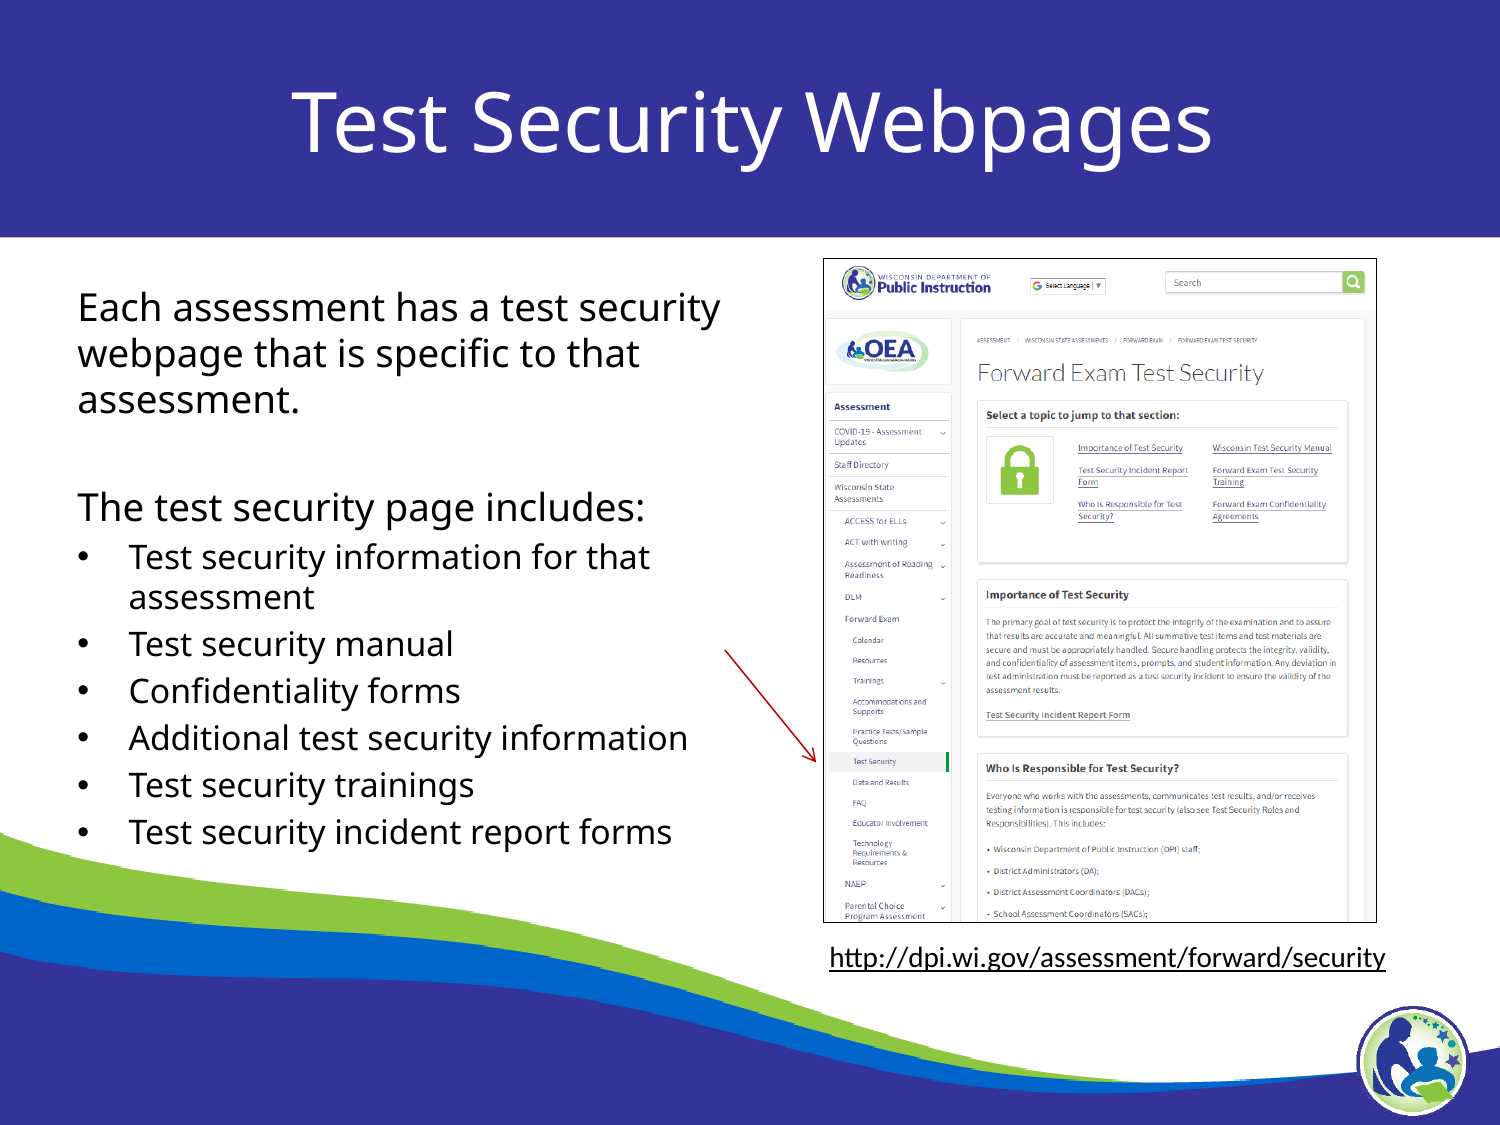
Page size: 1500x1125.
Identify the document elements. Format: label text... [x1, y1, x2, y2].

list Each assessment has a test security webpage that is specific to that assessment. The test security page includes: Test security information for that assessment Test security manual Confidentiality forms Additional test security information Test security trainings Test security incident report forms [62, 275, 743, 863]
picture [0, 258, 1500, 1125]
text_box http://dpi.wi.gov/assessment/forward/security [814, 931, 1408, 981]
title Test Security Webpages [135, 12, 1373, 225]
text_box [724, 649, 817, 763]
